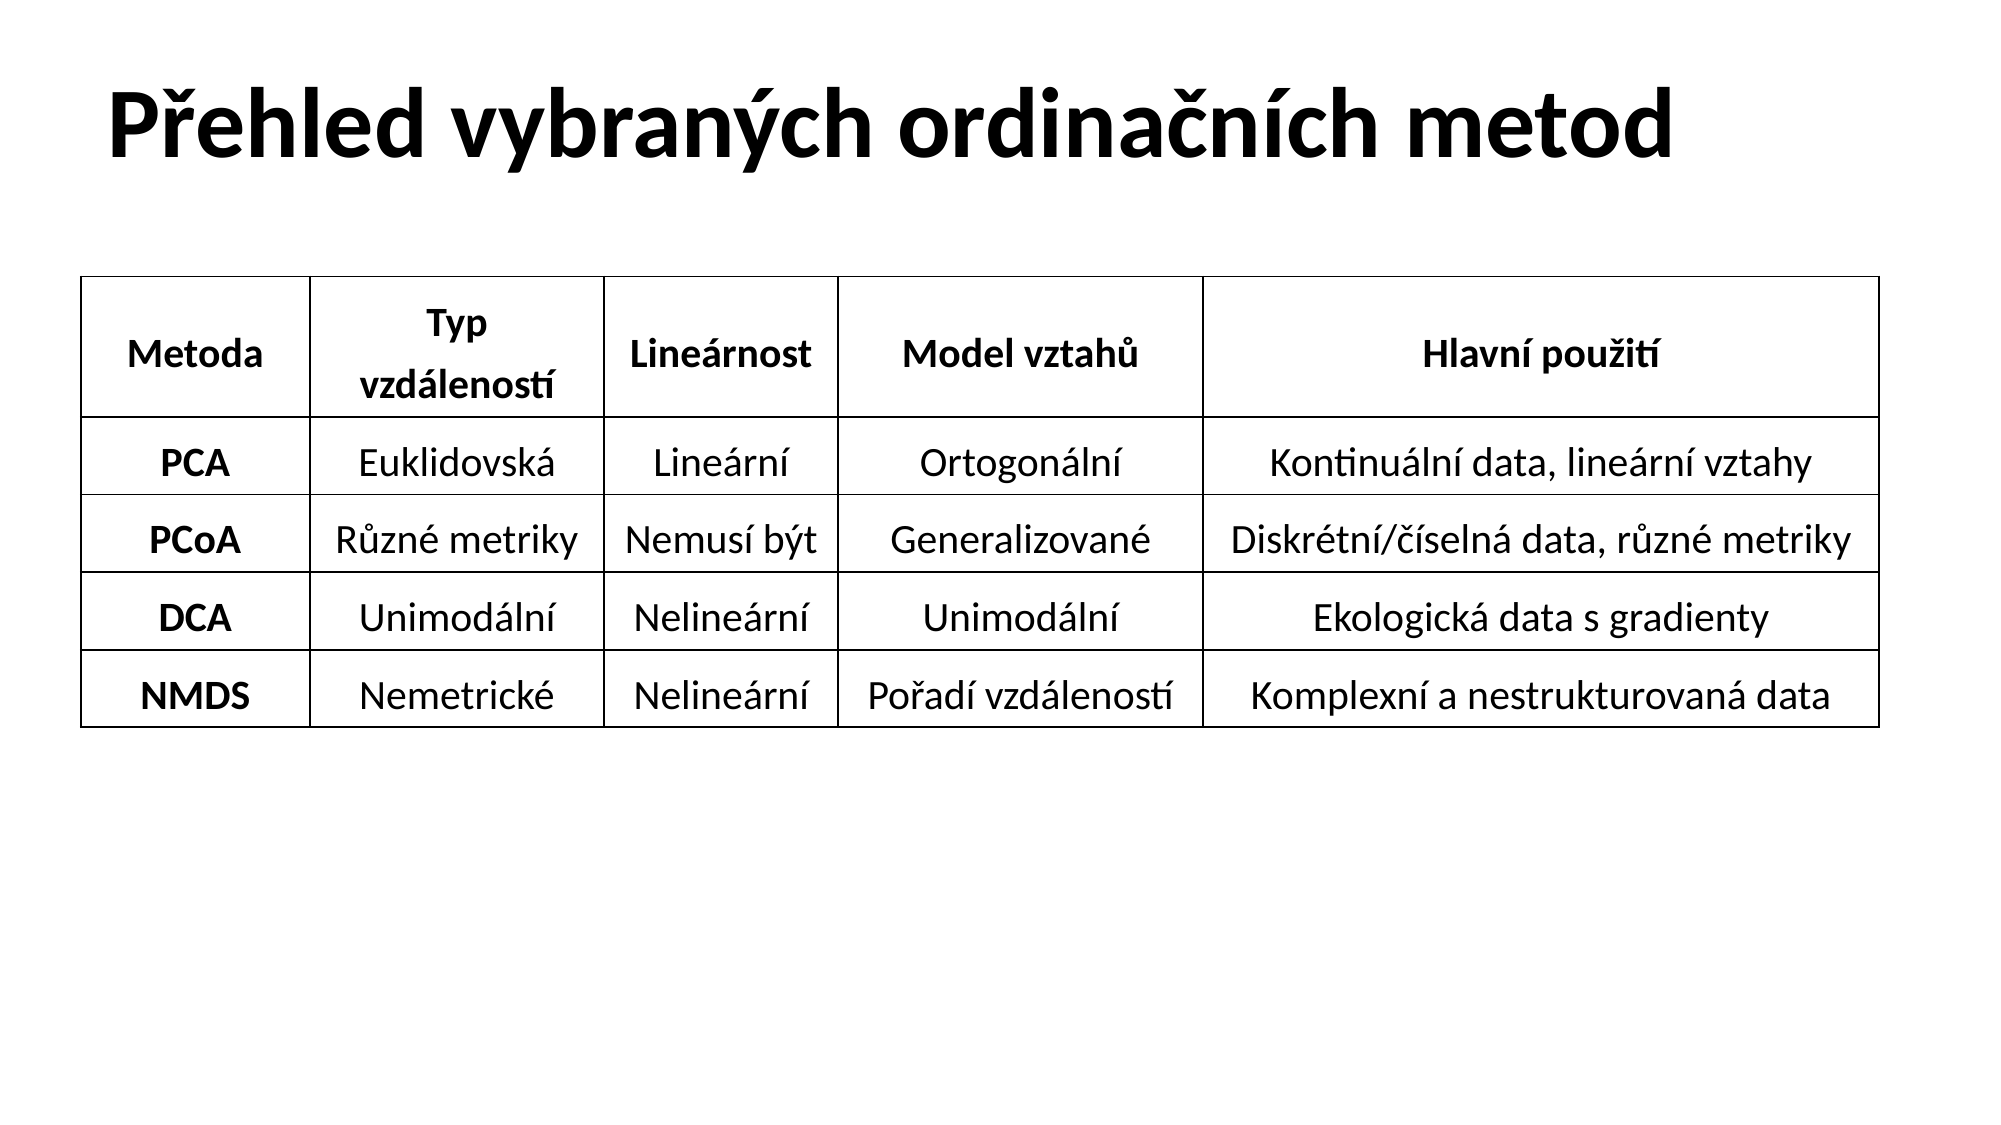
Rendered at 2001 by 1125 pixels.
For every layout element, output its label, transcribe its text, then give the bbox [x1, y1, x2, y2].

table_cell Ekologická data s gradienty [1204, 573, 1878, 649]
table_cell Lineární [605, 418, 837, 494]
text_box Přehled vybraných ordinačních metod [93, 50, 1942, 185]
table_cell Nelineární [605, 651, 837, 726]
table_cell Generalizované [839, 495, 1202, 571]
table_cell Unimodální [311, 573, 603, 649]
table_header Typ vzdáleností [311, 277, 603, 416]
table_cell Různé metriky [311, 495, 603, 571]
table_cell PCA [82, 418, 309, 494]
table_header Lineárnost [605, 277, 837, 416]
table_cell NMDS [82, 651, 309, 726]
table_cell Pořadí vzdáleností [839, 651, 1202, 726]
table_header Metoda [82, 277, 309, 416]
table_cell Komplexní a nestrukturovaná data [1204, 651, 1878, 726]
table_cell Diskrétní/číselná data, různé metriky [1204, 495, 1878, 571]
table_cell Unimodální [839, 573, 1202, 649]
table_header Model vztahů [839, 277, 1202, 416]
table_cell Nemusí být [605, 495, 837, 571]
table_cell DCA [82, 573, 309, 649]
table_cell Kontinuální data, lineární vztahy [1204, 418, 1878, 494]
table_cell Euklidovská [311, 418, 603, 494]
table_header Hlavní použití [1204, 277, 1878, 416]
table_cell Nelineární [605, 573, 837, 649]
table_cell Nemetrické [311, 651, 603, 726]
table_cell Ortogonální [839, 418, 1202, 494]
table_cell PCoA [82, 495, 309, 571]
